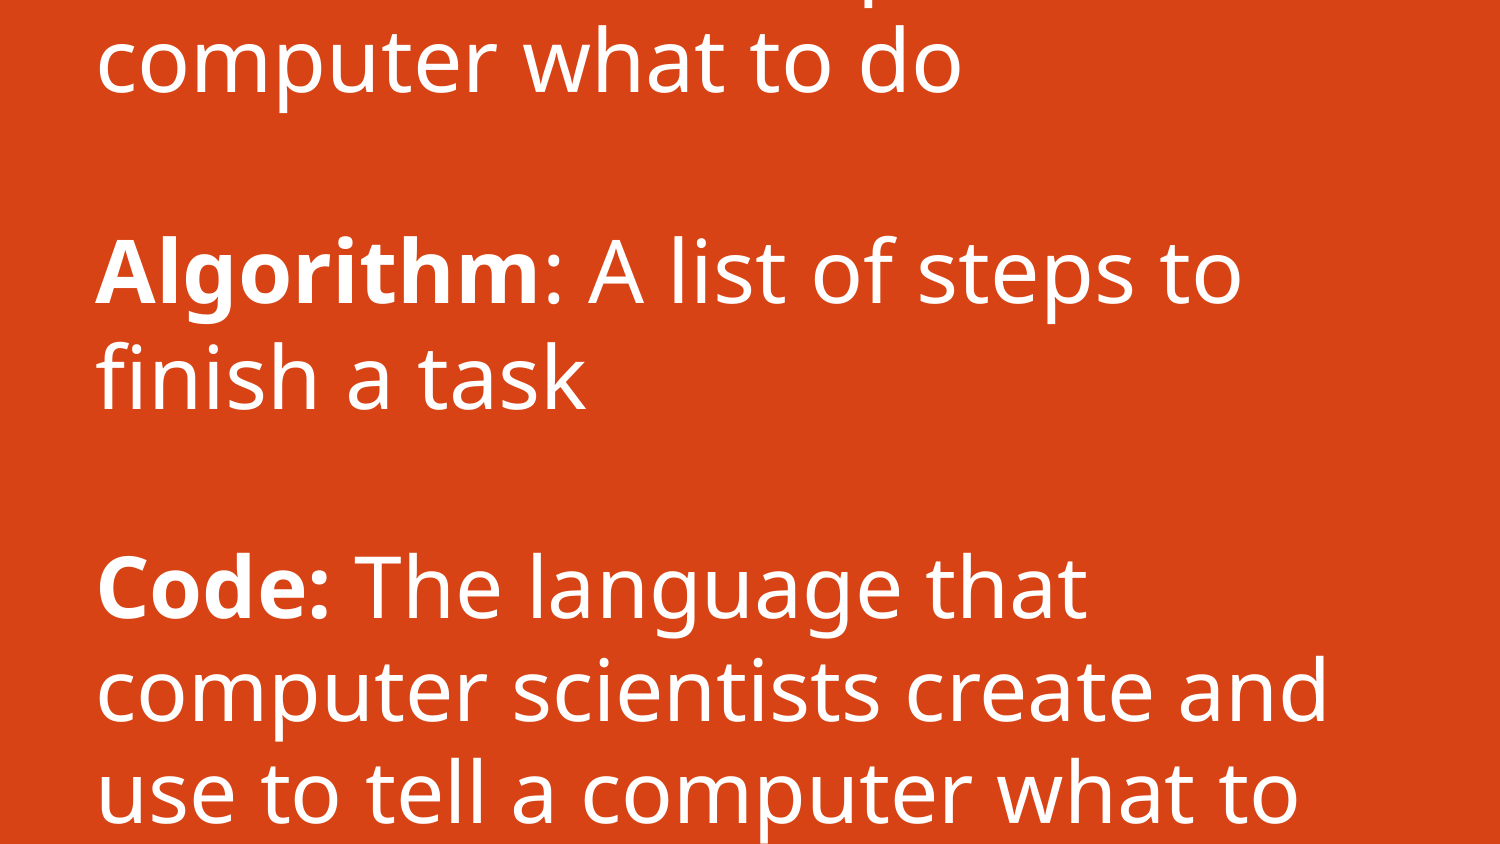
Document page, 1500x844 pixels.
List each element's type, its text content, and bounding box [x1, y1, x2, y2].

title Commands: tell a person or computer what to do Algorithm: A list of steps to finish a task Code: The language that computer scientists create and use to tell a computer what to do. [80, 86, 1426, 758]
